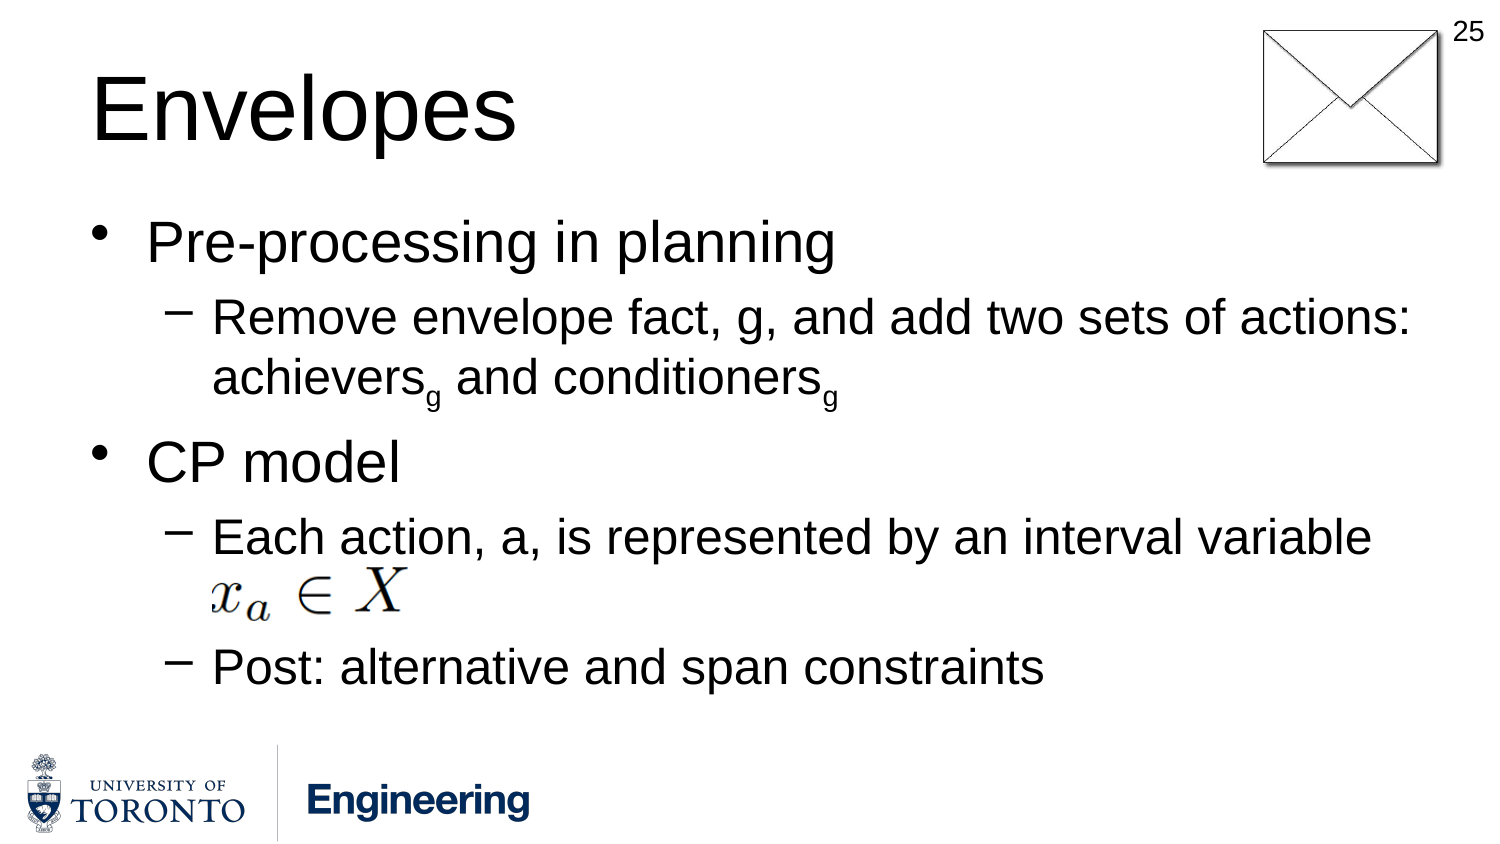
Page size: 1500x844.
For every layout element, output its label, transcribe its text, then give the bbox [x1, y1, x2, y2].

picture [212, 544, 413, 643]
list Pre-processing in planning Remove envelope fact, g, and add two sets of actions: achieversg and conditionersg CP model Each action, a, is represented by an interval variable Post: alternative and span constraints [74, 196, 1476, 754]
title Envelopes [74, 33, 1260, 175]
slide_number 25 [1399, 0, 1500, 59]
picture [0, 737, 556, 844]
picture [1262, 29, 1445, 171]
